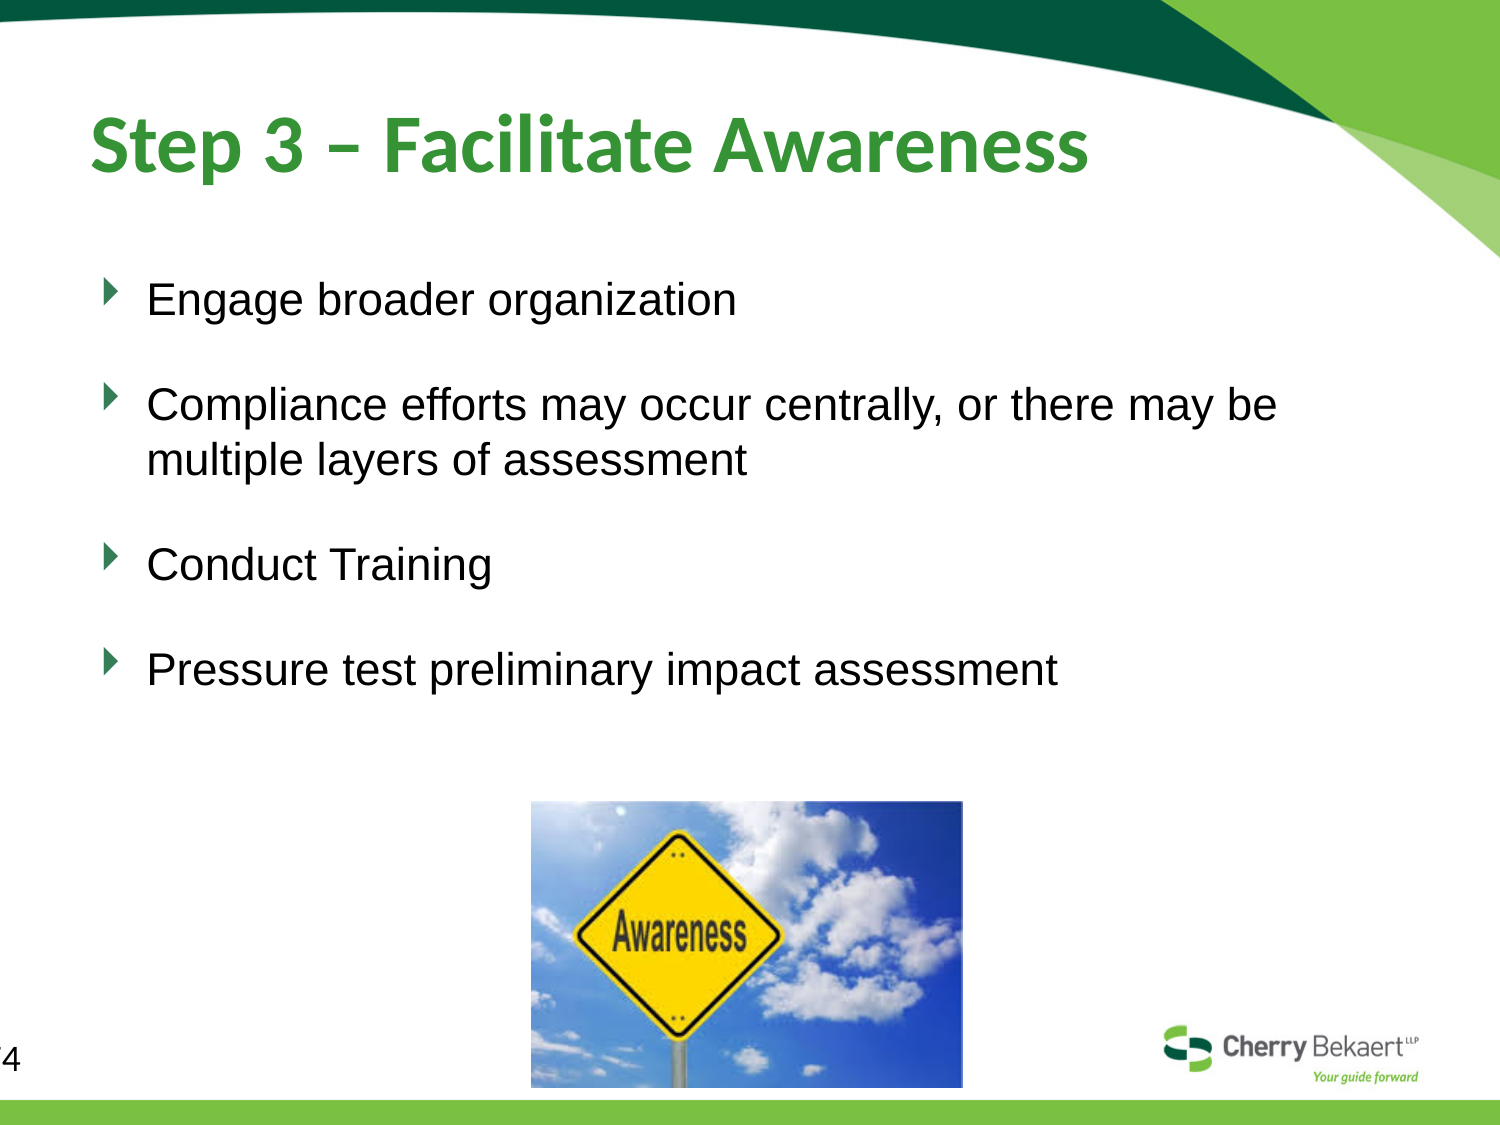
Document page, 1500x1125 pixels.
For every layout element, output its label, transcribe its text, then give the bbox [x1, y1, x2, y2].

list Engage broader organization Compliance efforts may occur centrally, or there may be multiple layers of assessment Conduct Training Pressure test preliminary impact assessment [75, 262, 1425, 1005]
picture [0, 0, 1500, 1125]
text_box 74 [0, 1026, 157, 1087]
title Step 3 – Facilitate Awareness [75, 45, 1425, 233]
